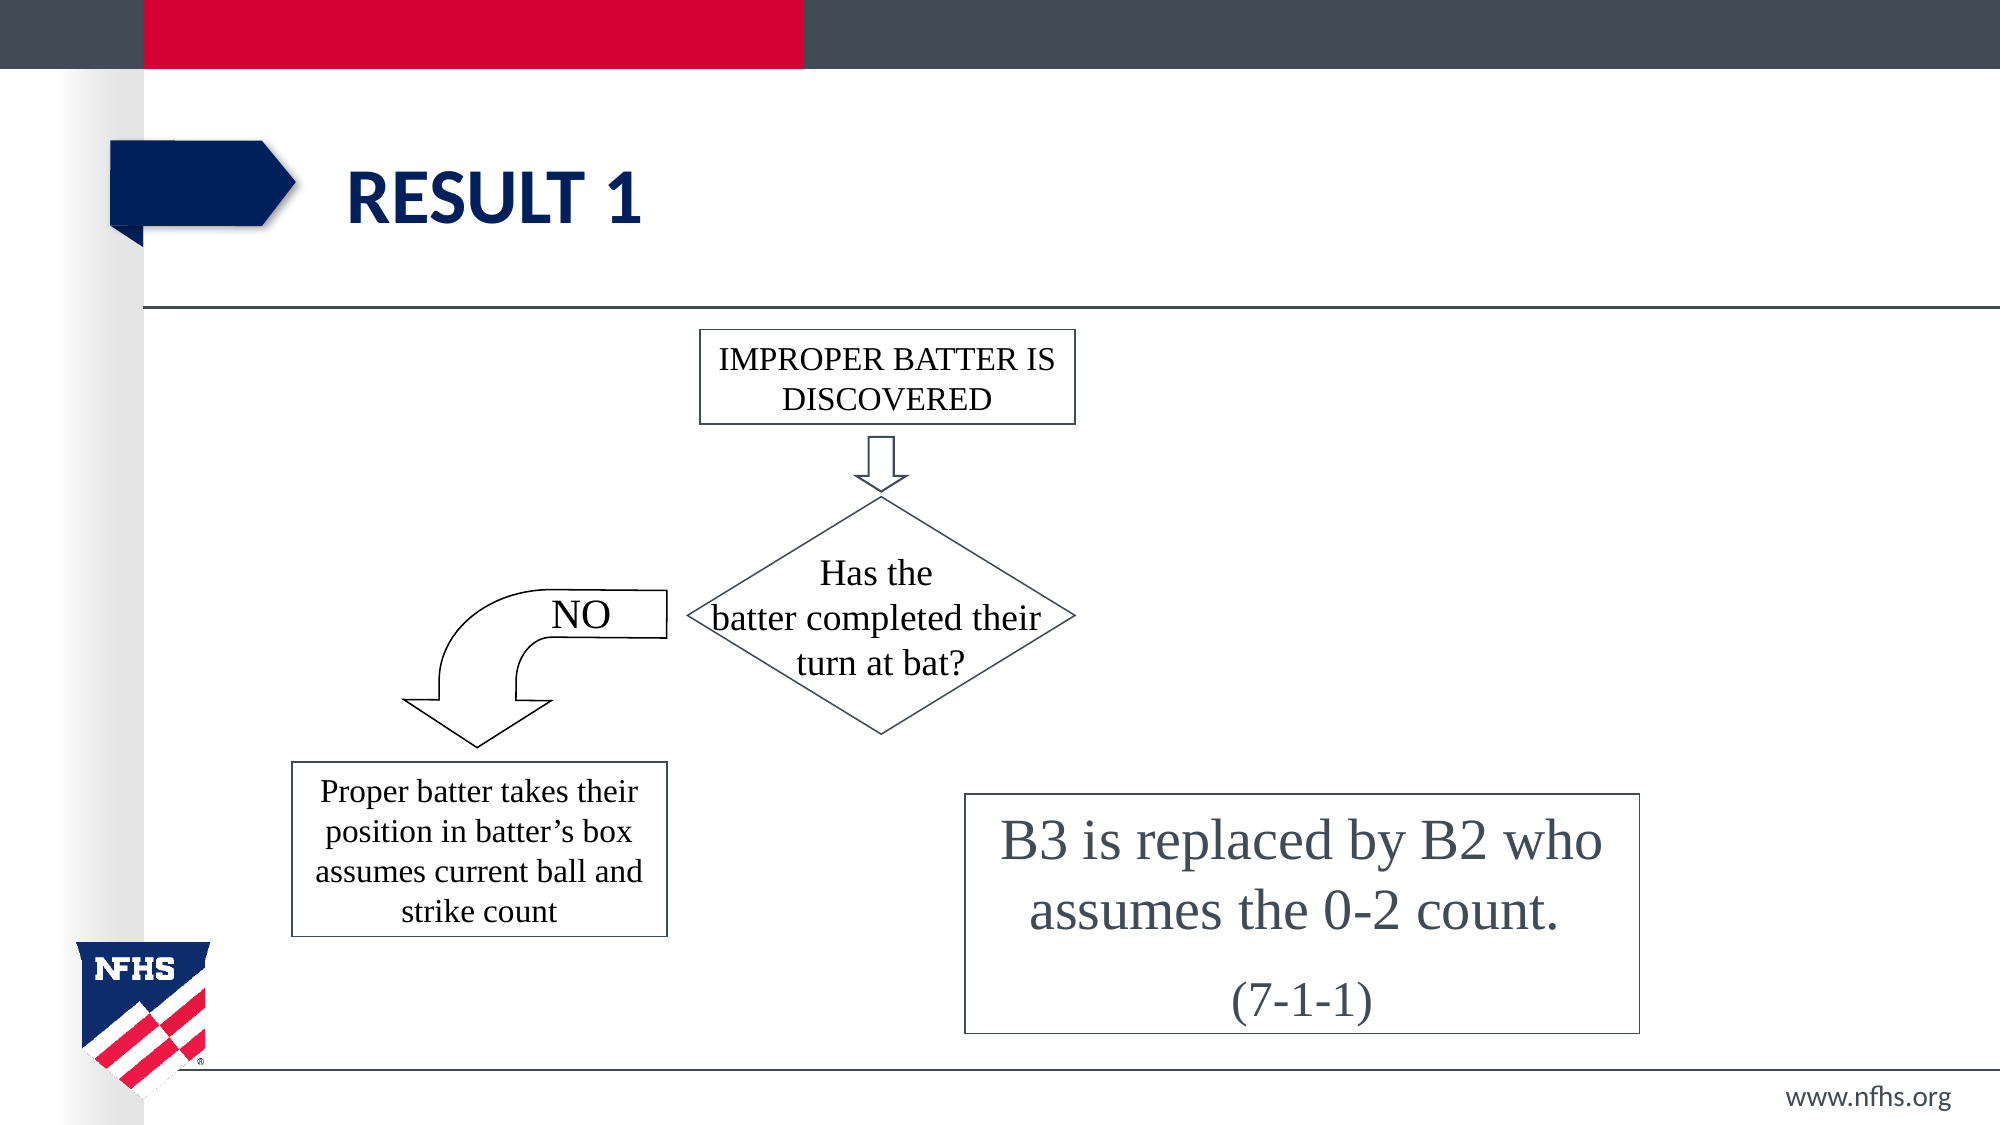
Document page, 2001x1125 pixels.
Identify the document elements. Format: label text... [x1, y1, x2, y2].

picture [76, 942, 210, 1099]
text_box Has the batter completed their turn at bat? [687, 496, 1075, 735]
footer www.nfhs.org [1639, 1070, 1967, 1119]
text_box Proper batter takes their position in batter’s box assumes current ball and strike count [291, 762, 667, 937]
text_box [403, 579, 667, 749]
text_box B3 is replaced by B2 who assumes the 0-2 count. (7-1-1) [964, 793, 1640, 1034]
text_box [856, 436, 907, 492]
title Result 1 [331, 119, 1977, 281]
text_box IMPROPER BATTER IS DISCOVERED [699, 329, 1075, 425]
